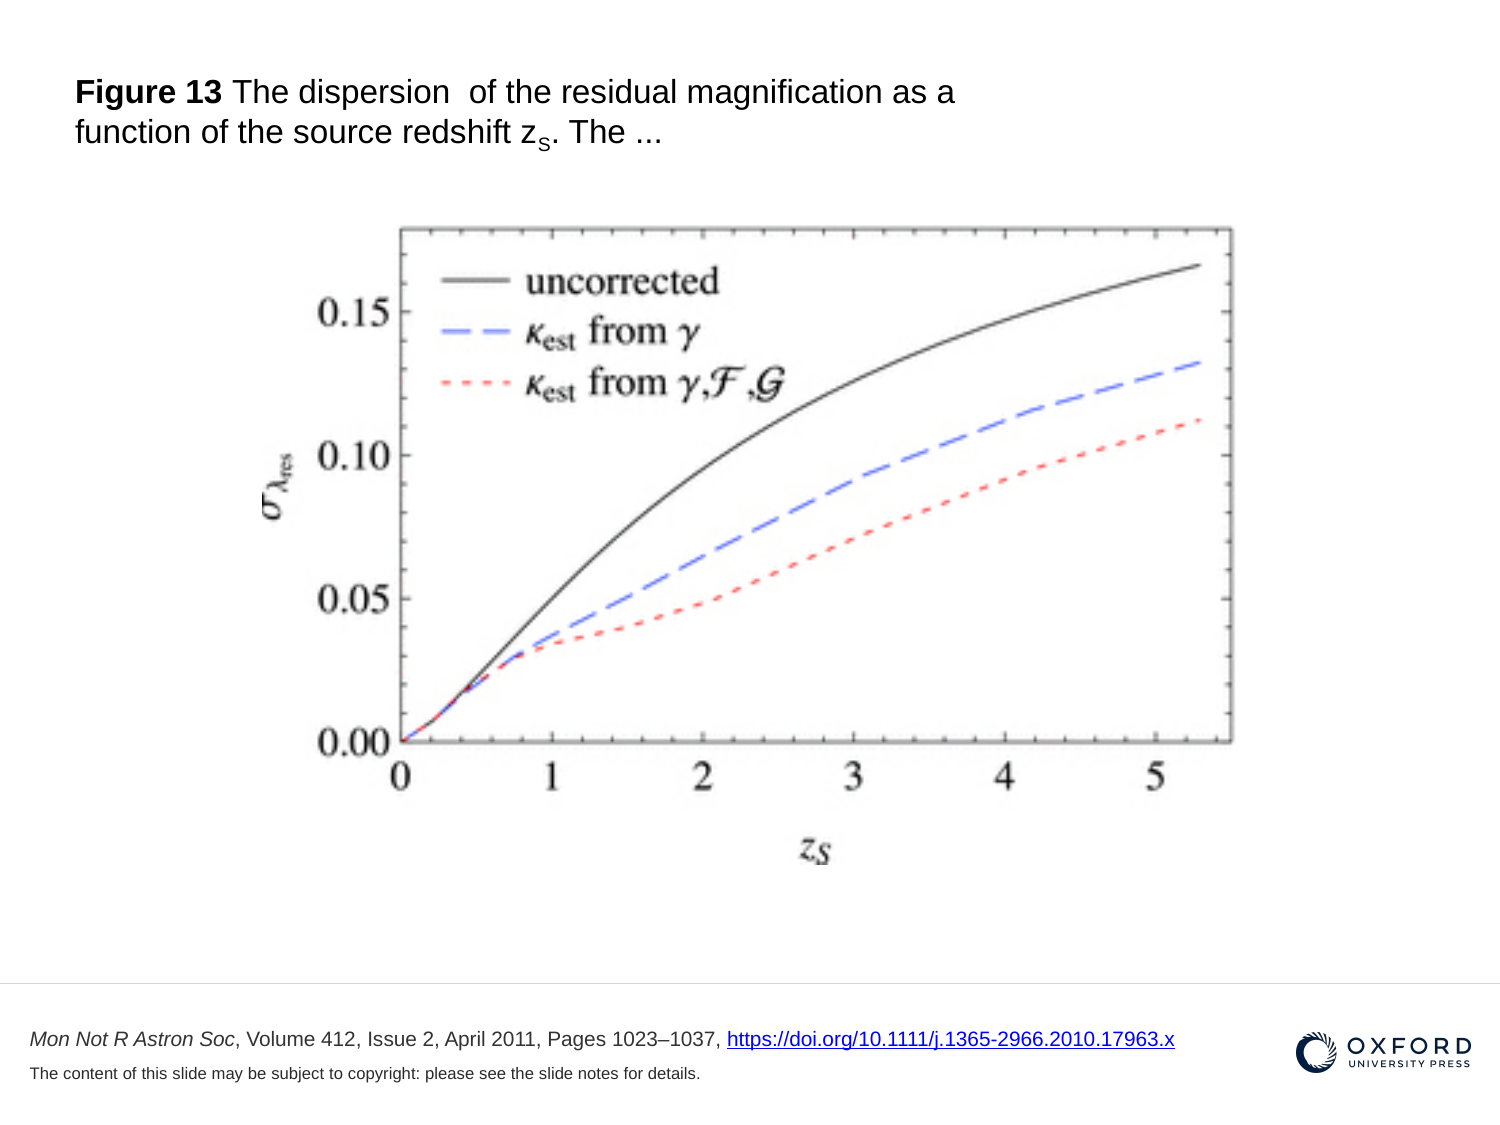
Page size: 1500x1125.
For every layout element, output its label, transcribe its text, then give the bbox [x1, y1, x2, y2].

picture [262, 224, 1238, 865]
picture [1296, 1032, 1471, 1073]
footer Mon Not R Astron Soc, Volume 412, Issue 2, April 2011, Pages 1023–1037, https://doi.org/10.1111/j.1365-2966.2010.17963.x The content of this slide may be subject to copyright: please see the slide notes for details. [0, 983, 1260, 1125]
title Figure 13 The dispersion of the residual magnification as a function of the source redshift zS. The ... [75, 69, 1078, 171]
